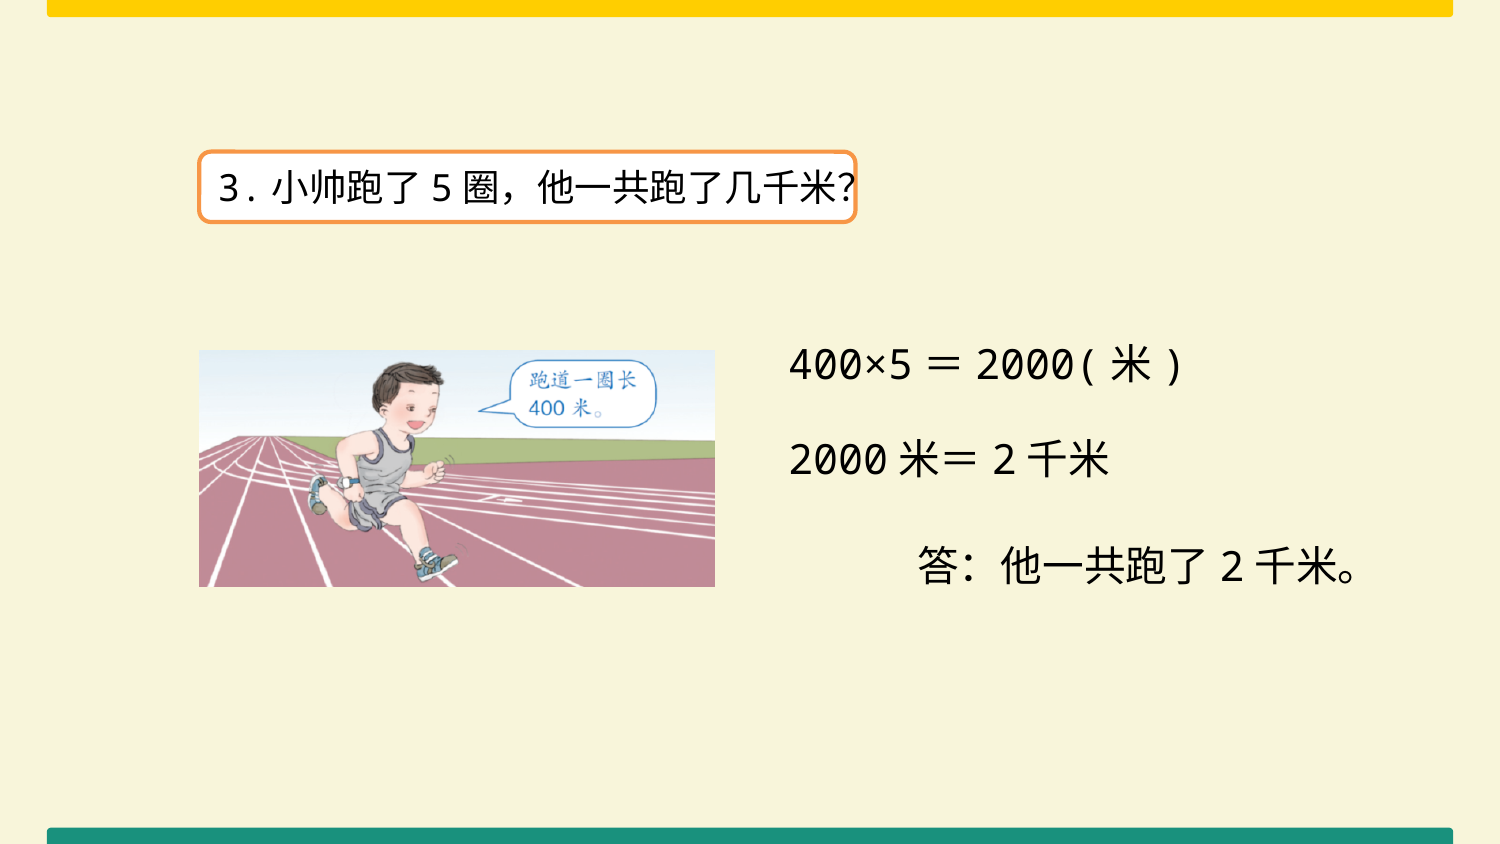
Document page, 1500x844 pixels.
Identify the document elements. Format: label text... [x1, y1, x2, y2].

text_box 400×5＝2000(米) [773, 330, 1270, 396]
text_box 答：他一共跑了2千米。 [902, 532, 1407, 597]
picture [0, 0, 1500, 844]
text_box 3.小帅跑了5圈，他一共跑了几千米？ [197, 149, 858, 225]
text_box 2000米＝2千米 [773, 425, 1211, 491]
